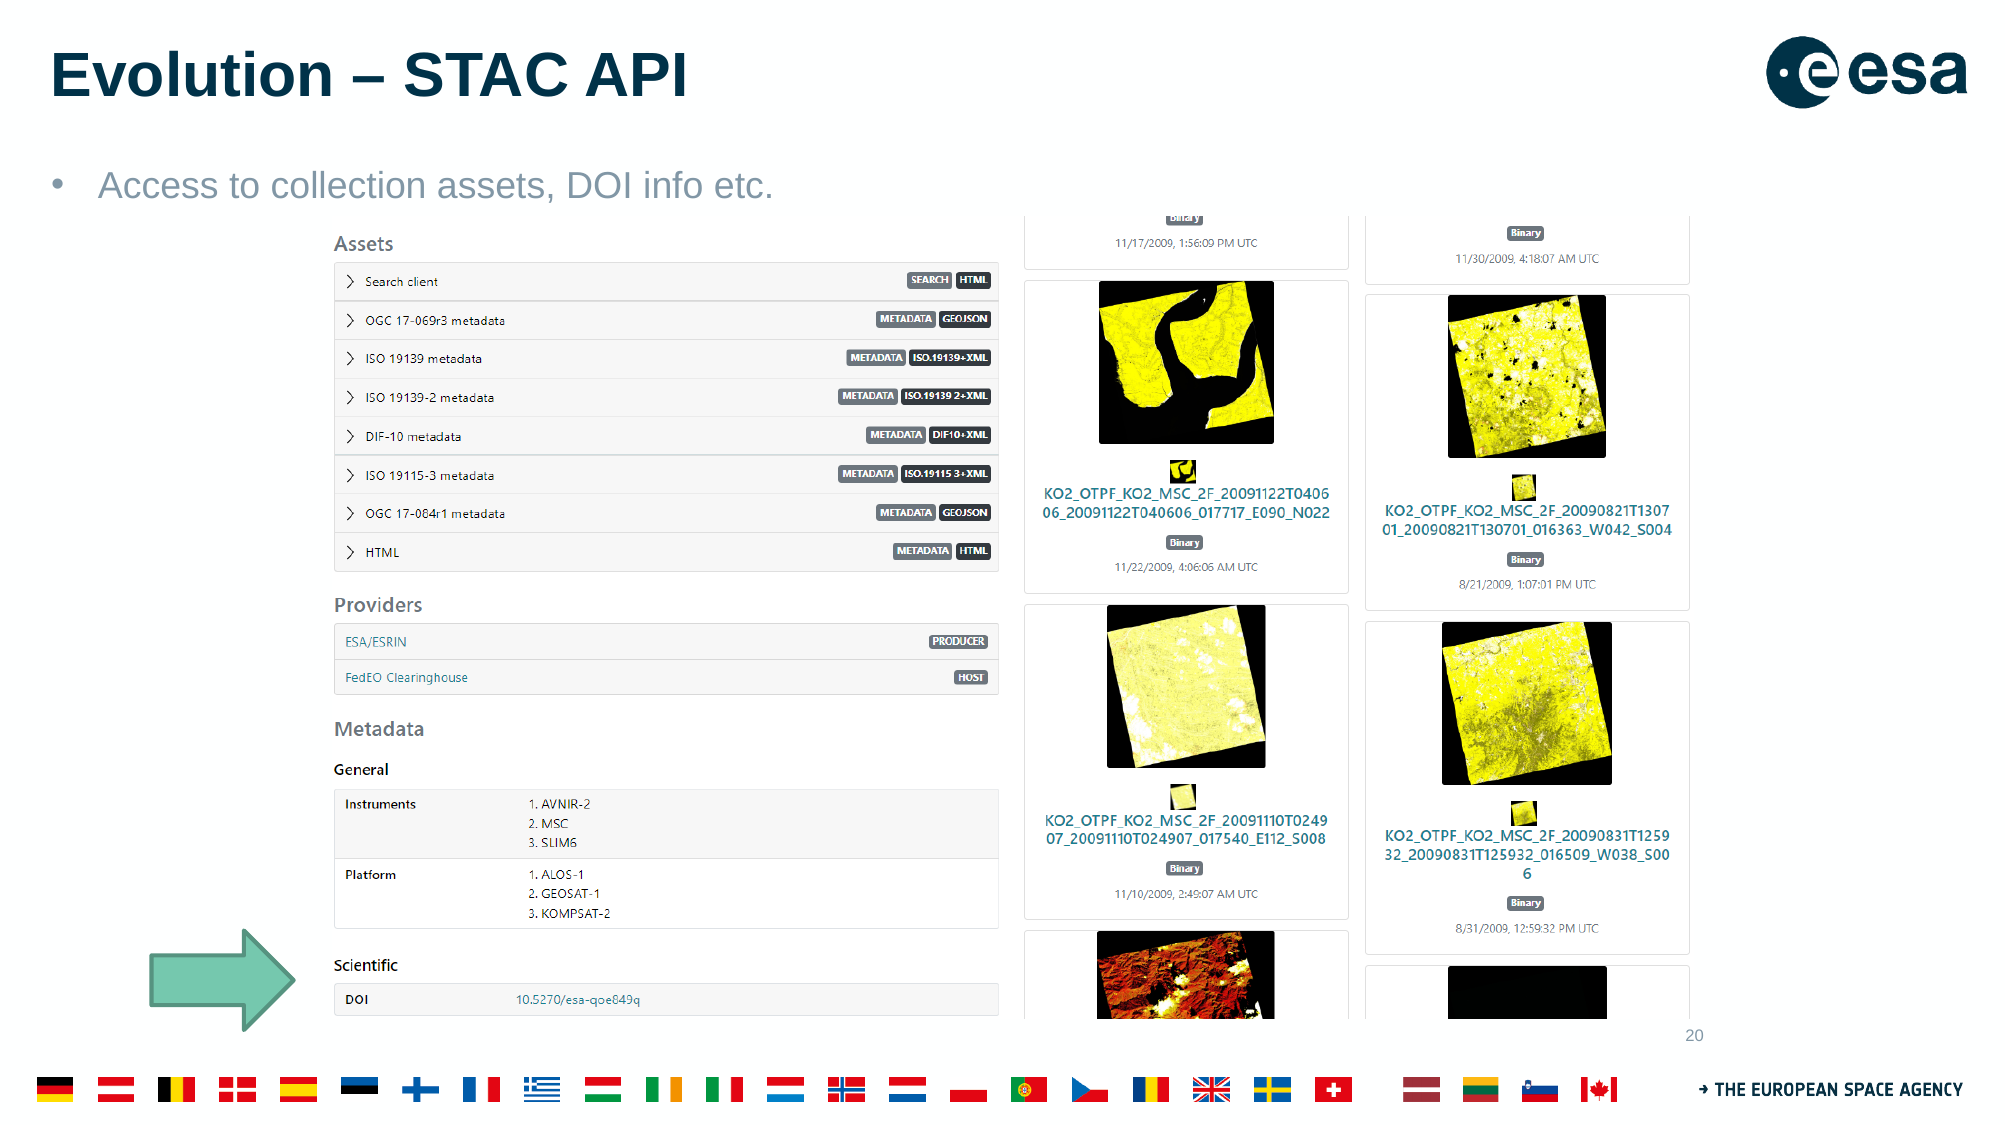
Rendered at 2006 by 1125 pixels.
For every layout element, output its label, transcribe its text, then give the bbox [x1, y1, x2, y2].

picture [280, 1077, 317, 1102]
picture [706, 1077, 743, 1102]
picture [1193, 1077, 1230, 1102]
picture [524, 1077, 560, 1102]
picture [1315, 1077, 1352, 1102]
picture [98, 1077, 134, 1102]
picture [585, 1077, 621, 1102]
picture [1011, 1077, 1047, 1102]
picture [1694, 0, 2006, 180]
picture [1581, 1077, 1617, 1102]
picture [646, 1077, 682, 1102]
picture [402, 1077, 439, 1102]
picture [1072, 1077, 1108, 1102]
picture [767, 1077, 804, 1102]
picture [331, 215, 1694, 1019]
picture [1403, 1077, 1440, 1102]
title Evolution – STAC API [35, 25, 1694, 119]
picture [219, 1077, 256, 1102]
picture [341, 1077, 378, 1102]
picture [828, 1077, 865, 1102]
picture [1696, 1080, 1966, 1098]
picture [37, 1077, 73, 1102]
picture [1254, 1077, 1291, 1102]
picture [1522, 1077, 1558, 1102]
text_box [149, 928, 296, 1032]
picture [1133, 1077, 1169, 1102]
picture [889, 1077, 926, 1102]
list Access to collection assets, DOI info etc. [36, 144, 1966, 1019]
picture [158, 1077, 195, 1102]
picture [950, 1077, 987, 1102]
picture [463, 1077, 500, 1102]
